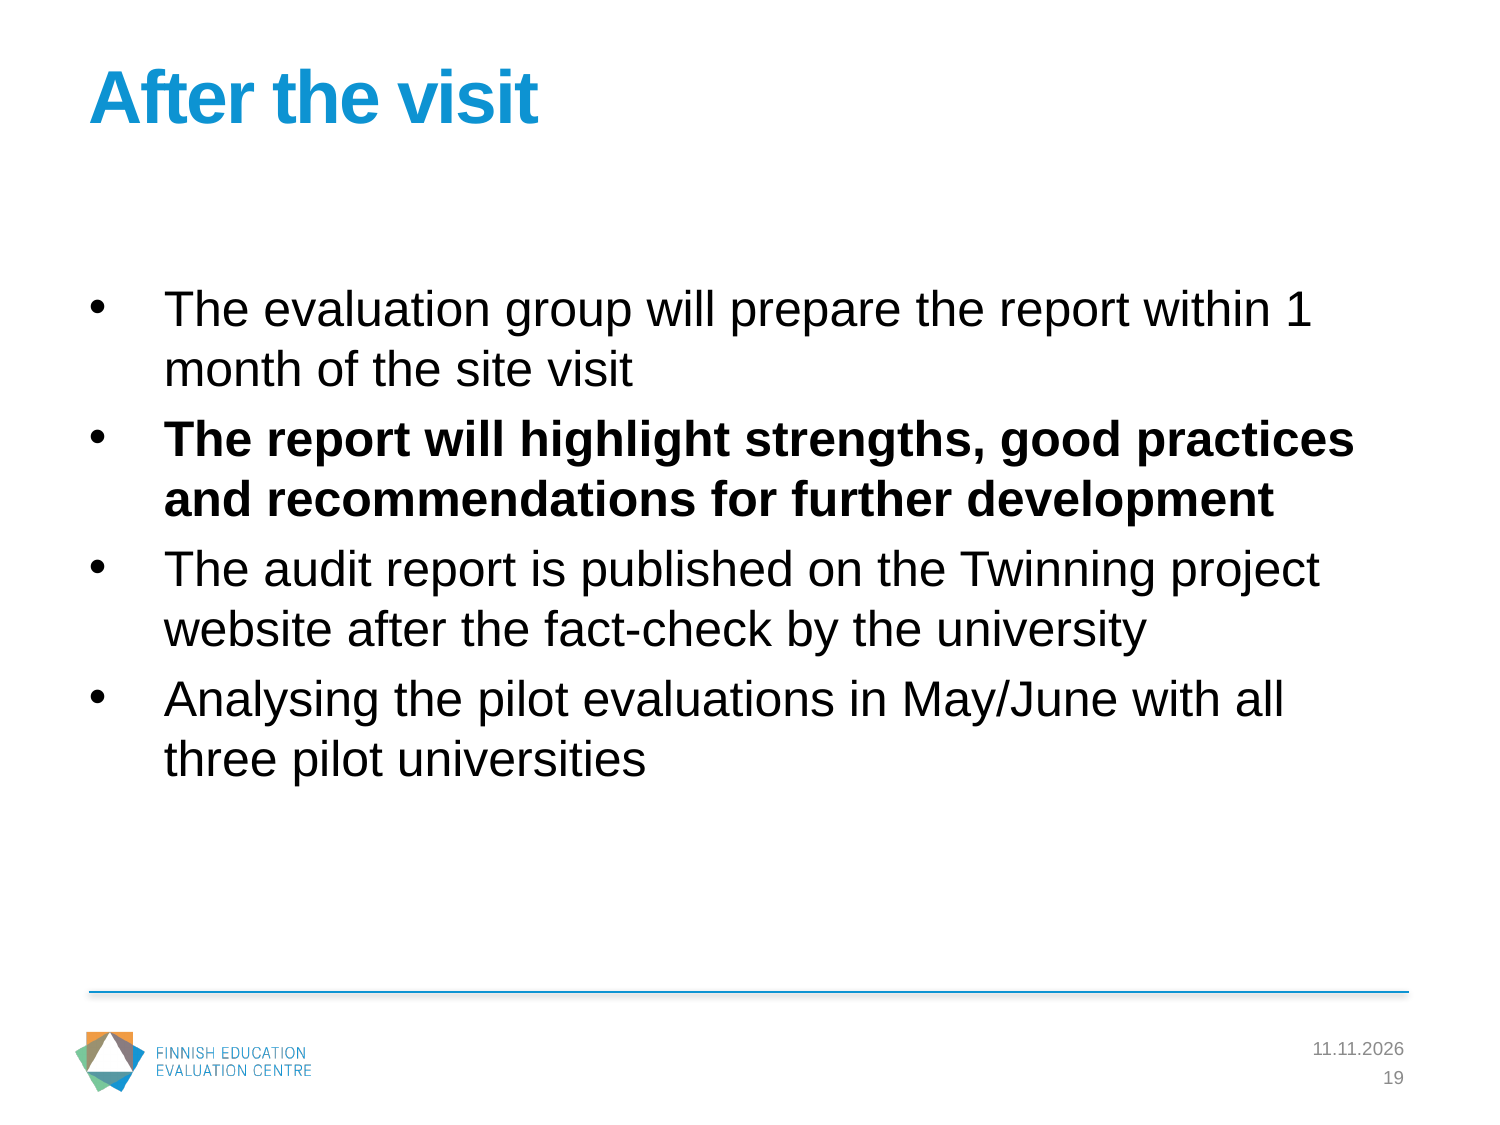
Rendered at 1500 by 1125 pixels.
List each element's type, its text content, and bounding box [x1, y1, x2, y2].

picture [28, 991, 358, 1125]
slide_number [810, 1033, 1405, 1063]
slide_number 19 [810, 1063, 1405, 1091]
title After the visit [88, 62, 1409, 259]
list The evaluation group will prepare the report within 1 month of the site visit The report will highlight strengths, good practices and recommendations for further development The audit report is published on the Twinning project website after the fact-check by the university Analysing the pilot evaluations in May/June with all three pilot universities [88, 276, 1409, 974]
